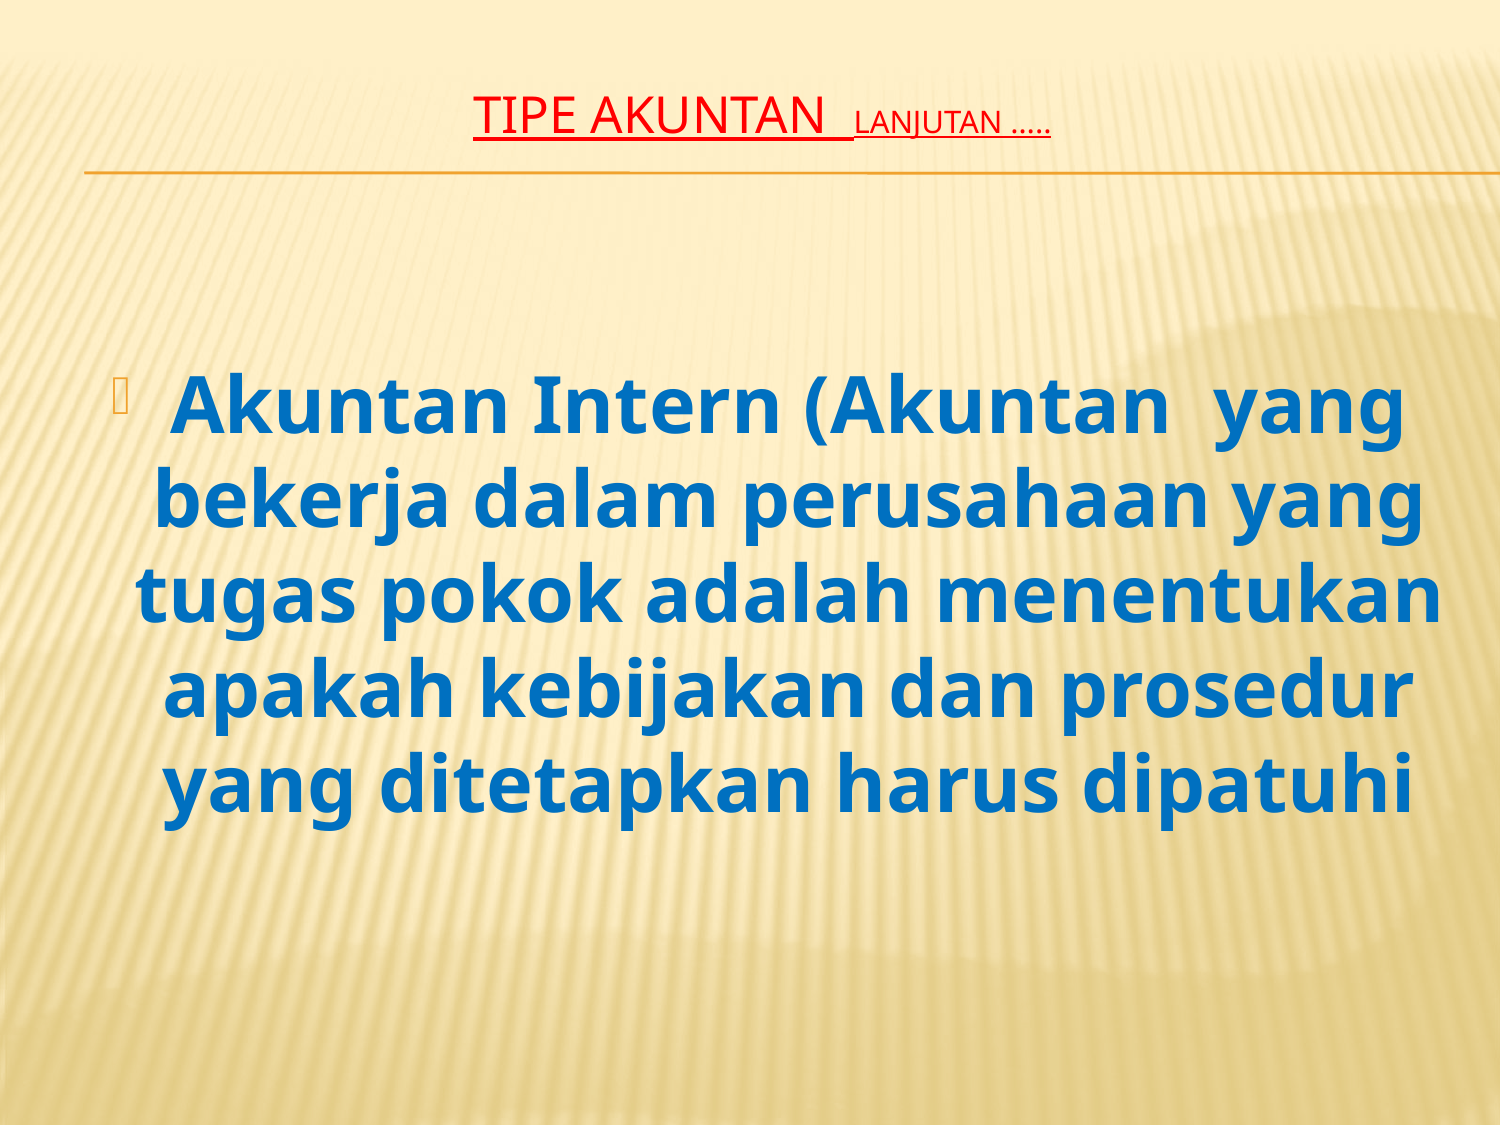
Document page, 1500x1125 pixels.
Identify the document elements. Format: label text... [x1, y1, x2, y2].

list Akuntan Intern (Akuntan yang bekerja dalam perusahaan yang tugas pokok adalah menentukan apakah kebijakan dan prosedur yang ditetapkan harus dipatuhi [50, 254, 1475, 998]
title Tipe Akuntan lanjutan ….. [50, 75, 1475, 213]
